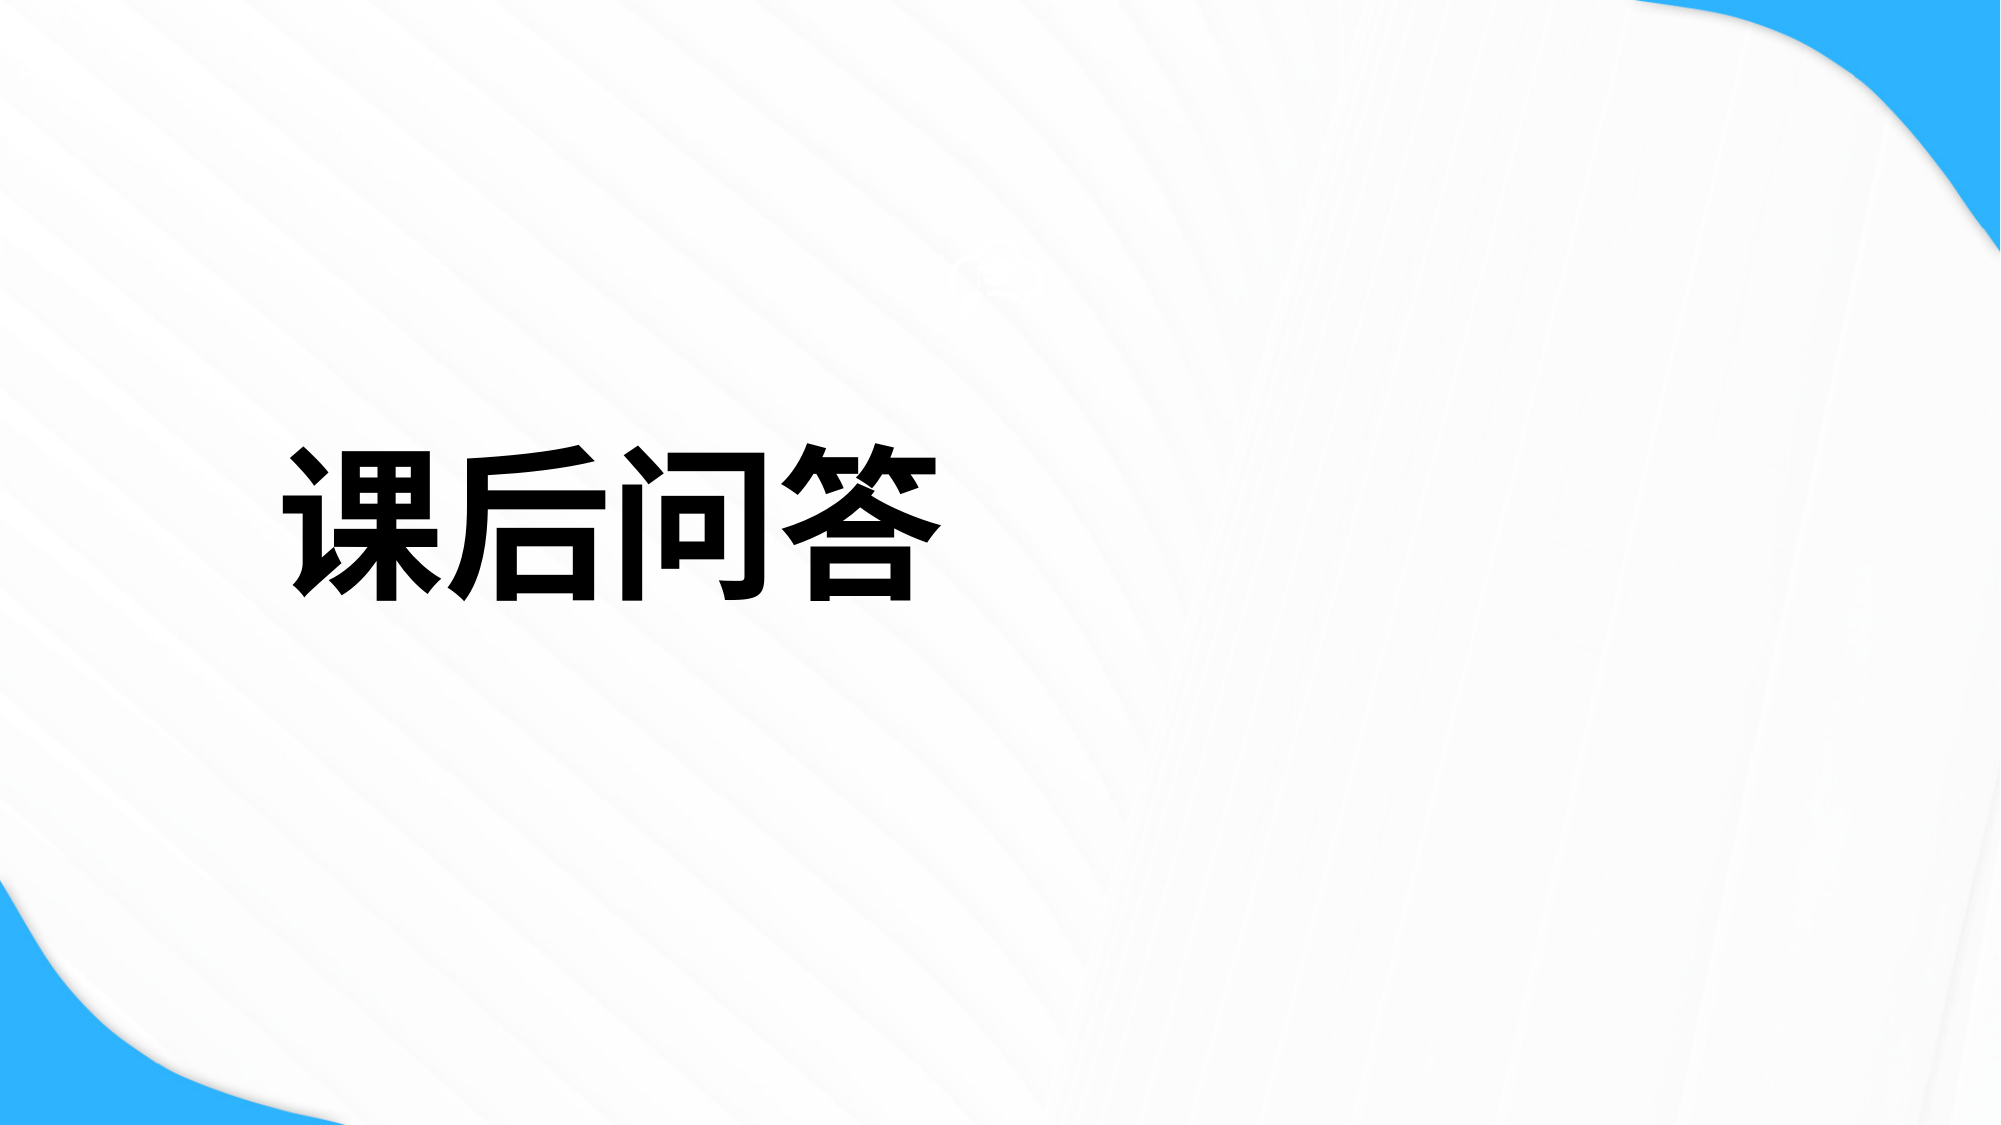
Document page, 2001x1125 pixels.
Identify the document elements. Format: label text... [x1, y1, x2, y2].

picture [0, 0, 2001, 1125]
list 课后问答 [262, 412, 2000, 1066]
